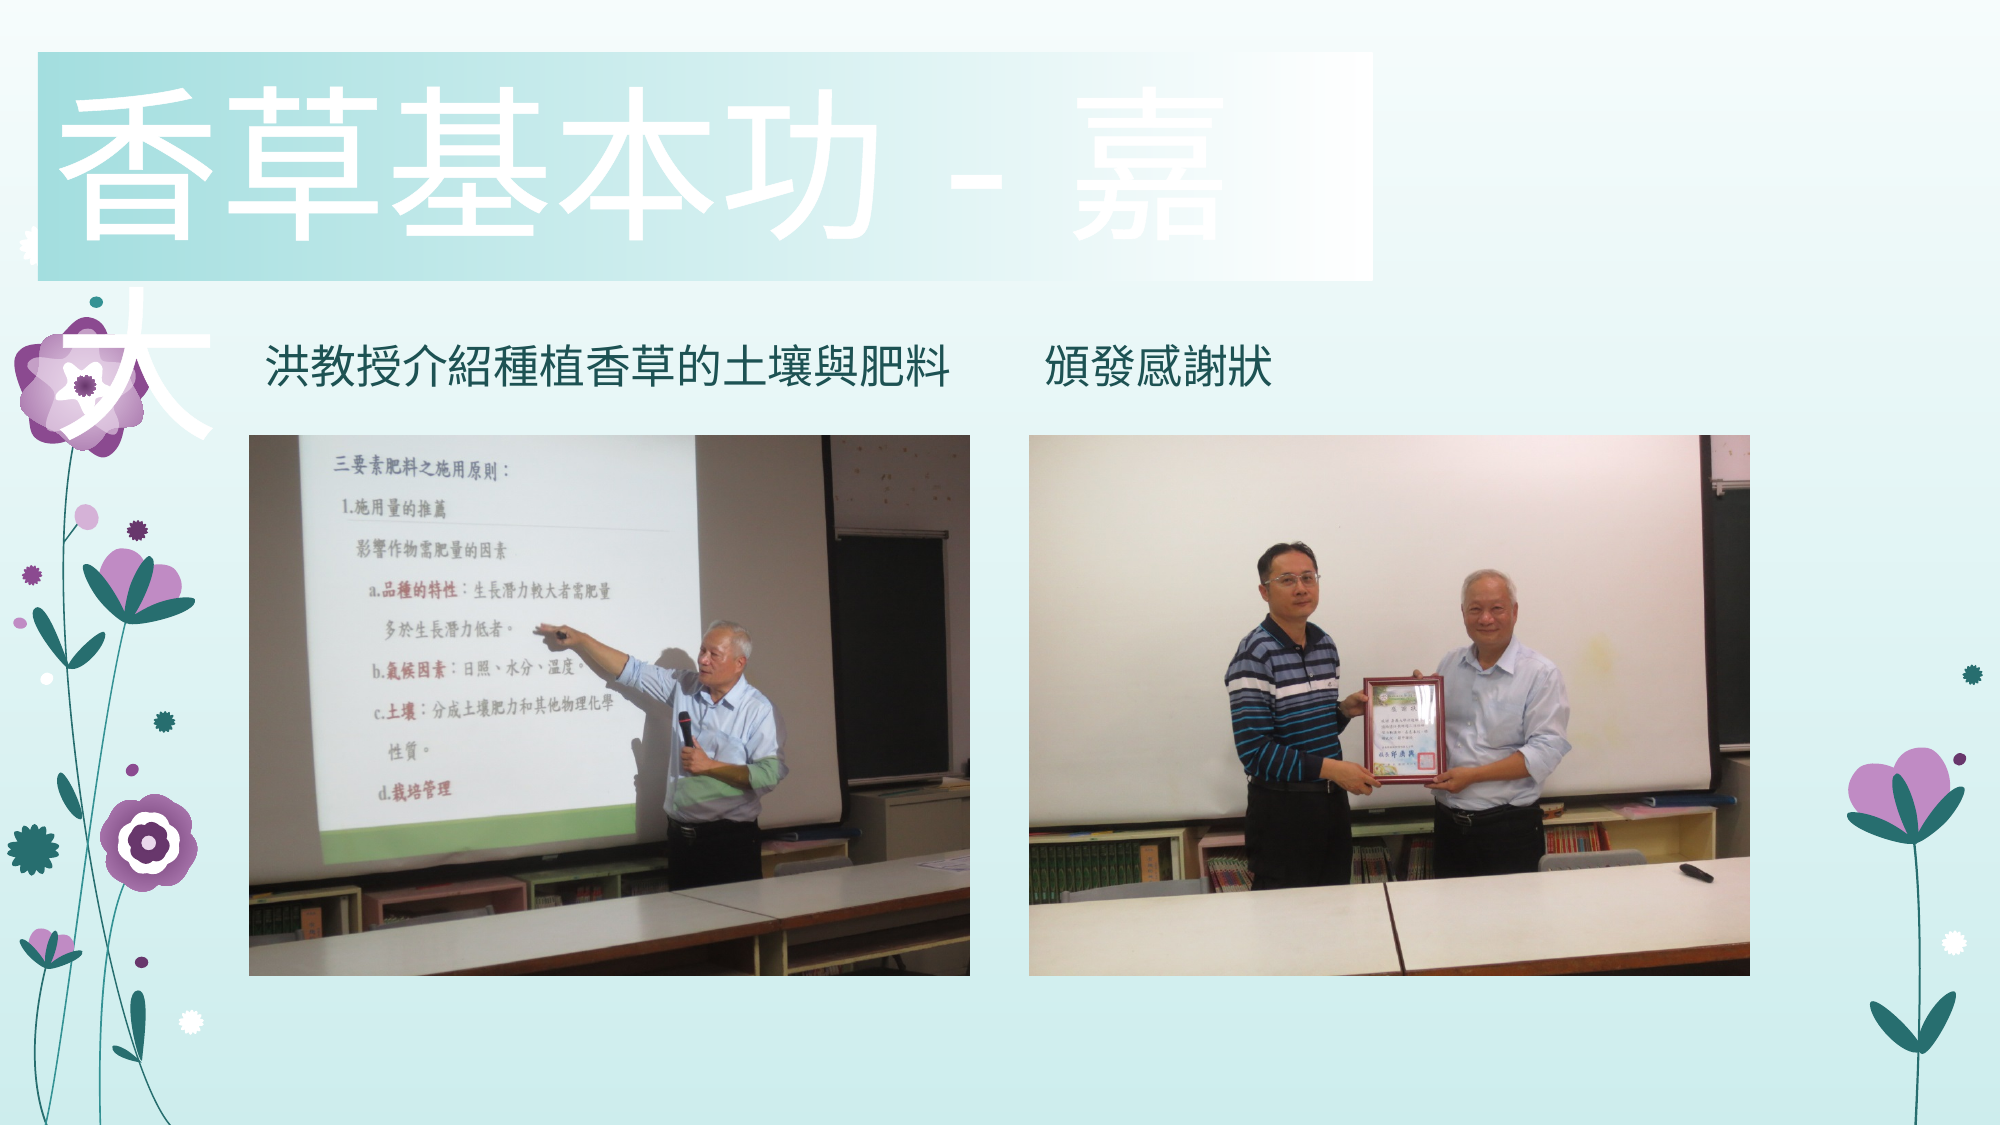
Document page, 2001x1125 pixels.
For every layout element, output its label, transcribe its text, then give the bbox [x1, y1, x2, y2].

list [1029, 435, 1750, 976]
list 頒發感謝狀 [1029, 312, 1750, 425]
list 洪教授介紹種植香草的土壤與肥料 [249, 312, 970, 425]
text_box 香草基本功-嘉大 [37, 52, 1373, 281]
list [249, 435, 971, 976]
